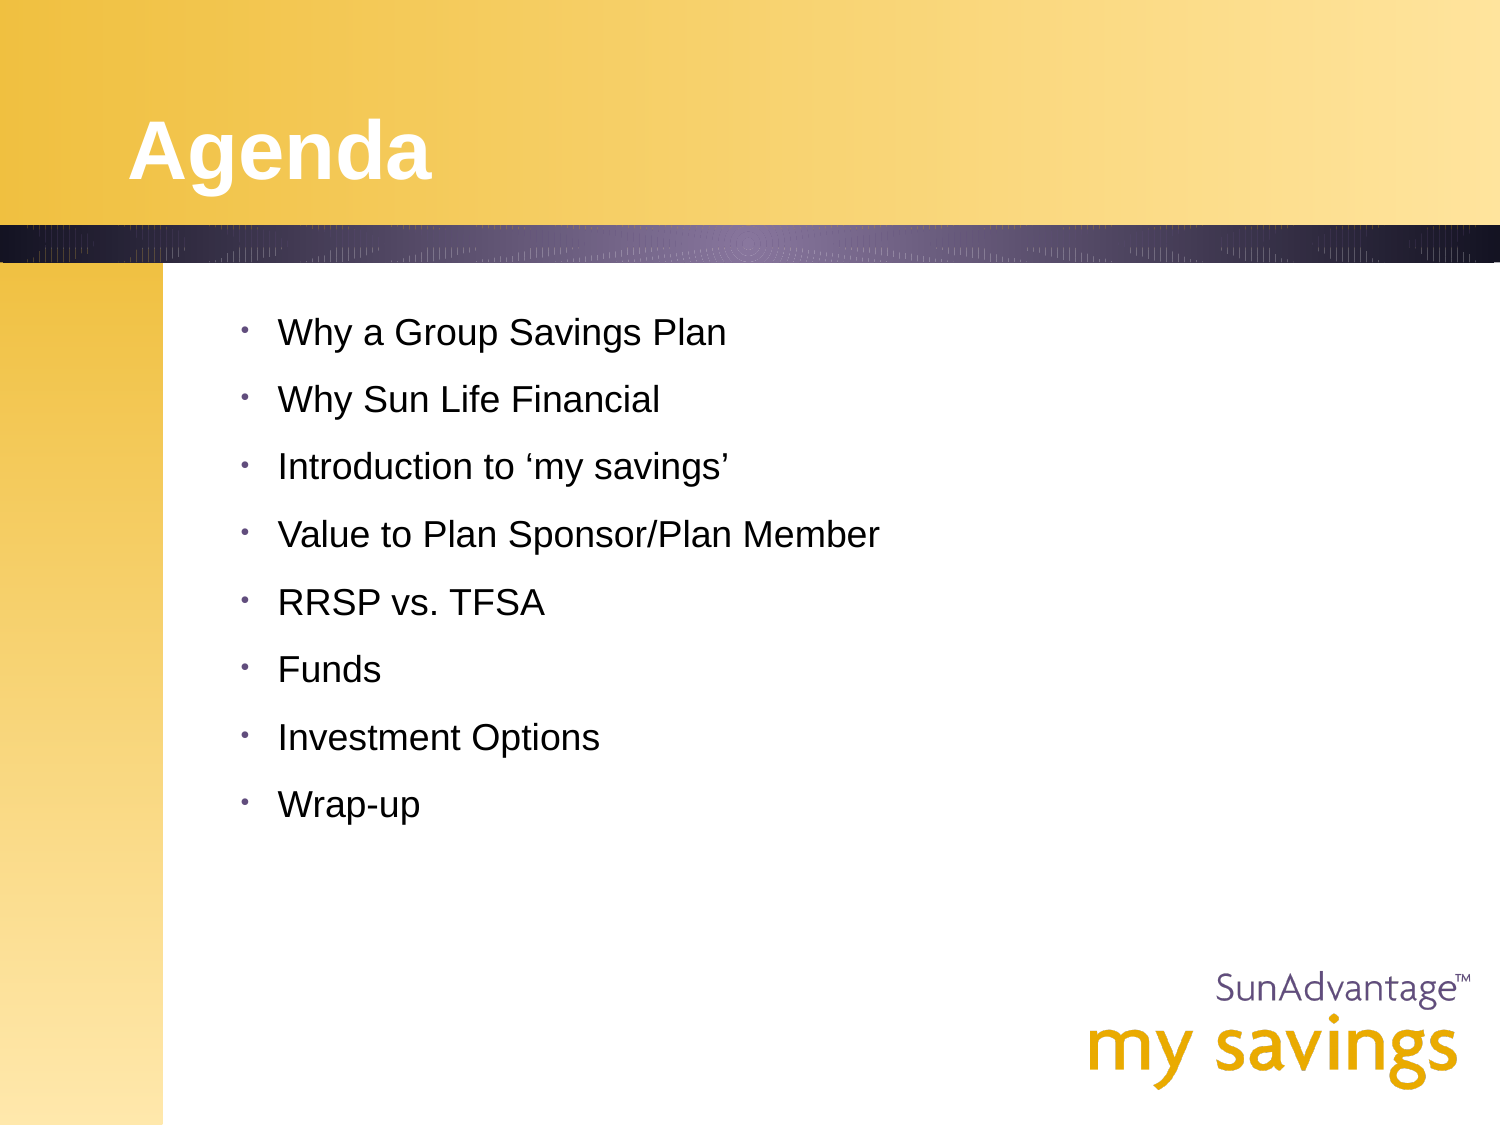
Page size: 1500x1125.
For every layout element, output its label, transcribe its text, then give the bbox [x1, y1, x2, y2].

list Why a Group Savings Plan Why Sun Life Financial Introduction to ‘my savings’ Value to Plan Sponsor/Plan Member RRSP vs. TFSA Funds Investment Options Wrap-up [225, 299, 1200, 950]
text_box [0, 263, 163, 1125]
text_box [0, 0, 1500, 224]
text_box [163, 263, 1500, 1125]
title Agenda [112, 0, 1388, 204]
text_box [0, 224, 1500, 263]
picture [1087, 962, 1471, 1094]
